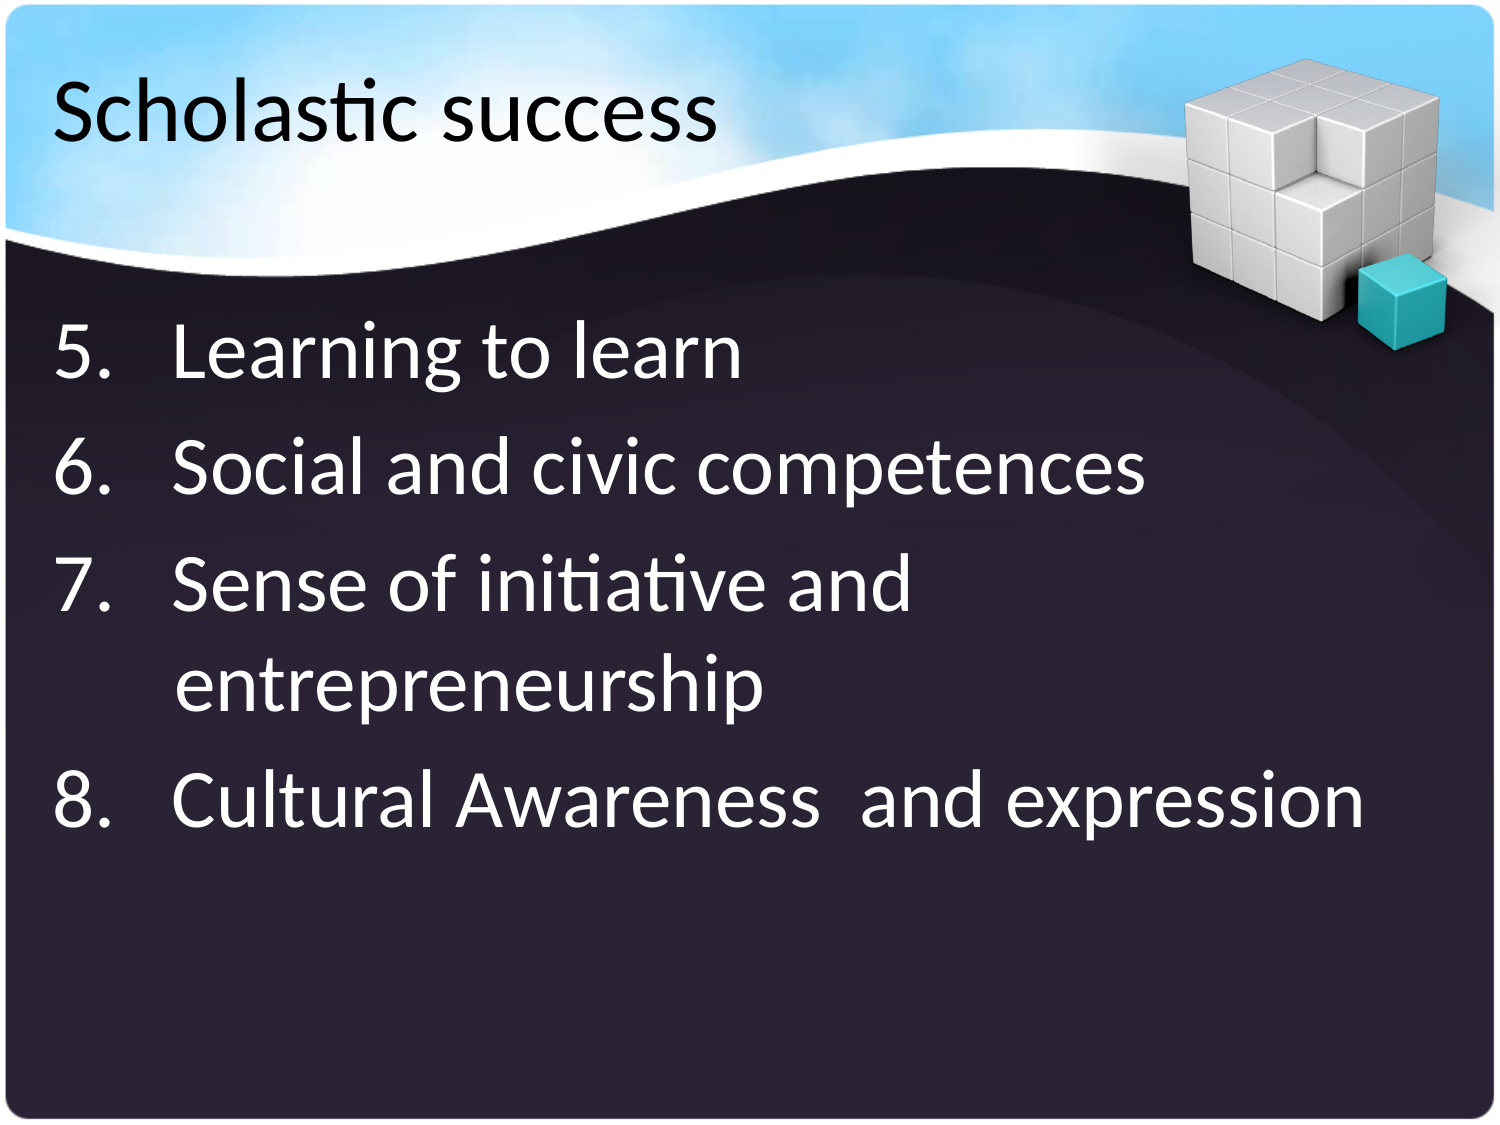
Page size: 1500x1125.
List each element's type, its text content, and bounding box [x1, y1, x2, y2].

title Scholastic success [37, 10, 1188, 200]
list 5. Learning to learn 6. Social and civic competences 7. Sense of initiative and entrepreneurship 8. Cultural Awareness and expression [37, 287, 1463, 1038]
picture [0, 0, 1500, 1125]
